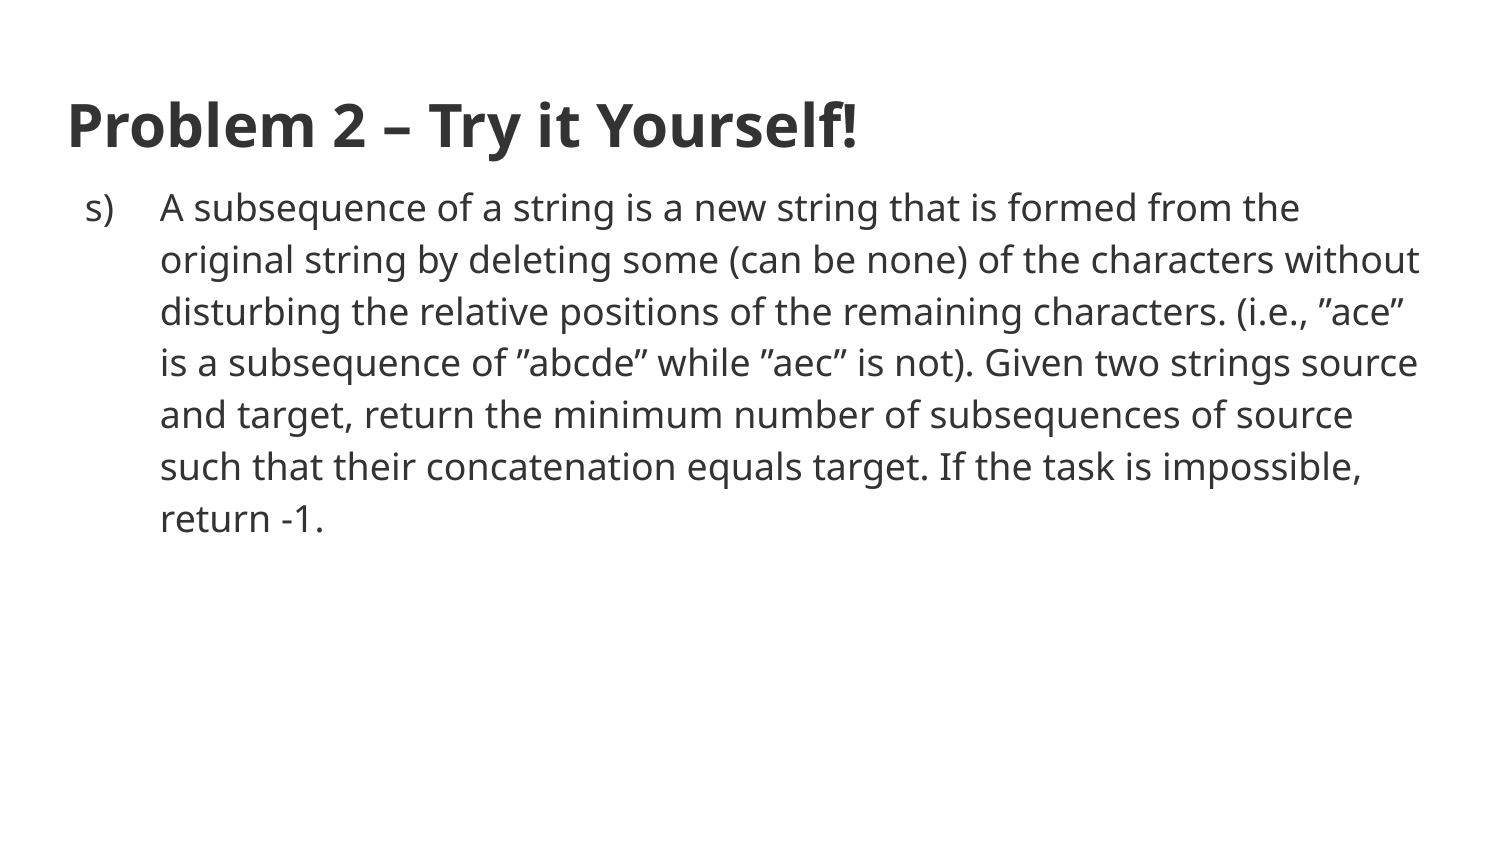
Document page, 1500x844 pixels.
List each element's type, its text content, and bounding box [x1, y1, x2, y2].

list A subsequence of a string is a new string that is formed from the original string by deleting some (can be none) of the characters without disturbing the relative positions of the remaining characters. (i.e., ”ace” is a subsequence of ”abcde” while ”aec” is not). Given two strings source and target, return the minimum number of subsequences of source such that their concatenation equals target. If the task is impossible, return -1. [51, 162, 1449, 750]
title Problem 2 – Try it Yourself! [51, 72, 1449, 162]
